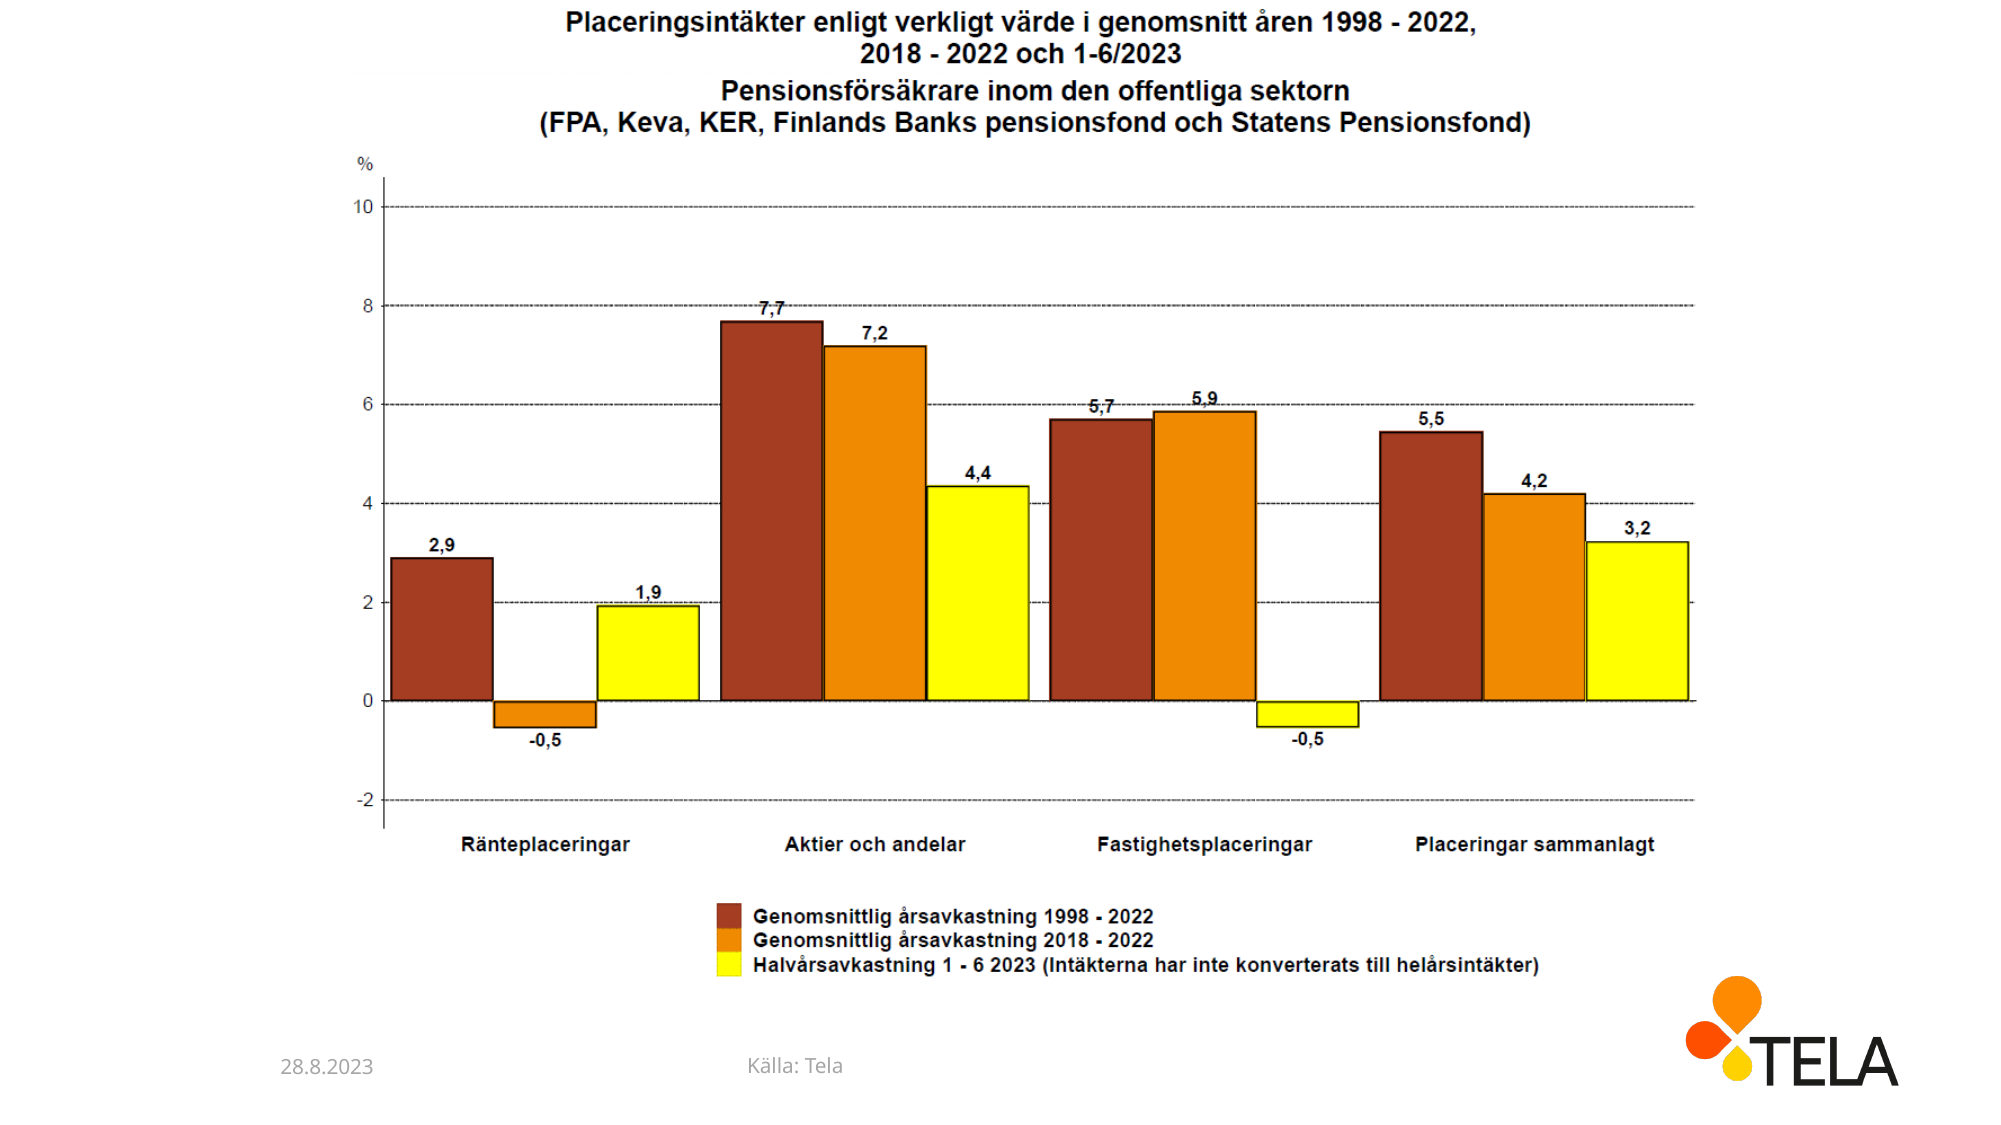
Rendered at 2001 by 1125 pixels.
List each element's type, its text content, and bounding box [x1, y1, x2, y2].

picture [326, 0, 1910, 1097]
footer Källa: Tela [732, 1045, 1366, 1106]
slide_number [265, 1045, 732, 1106]
